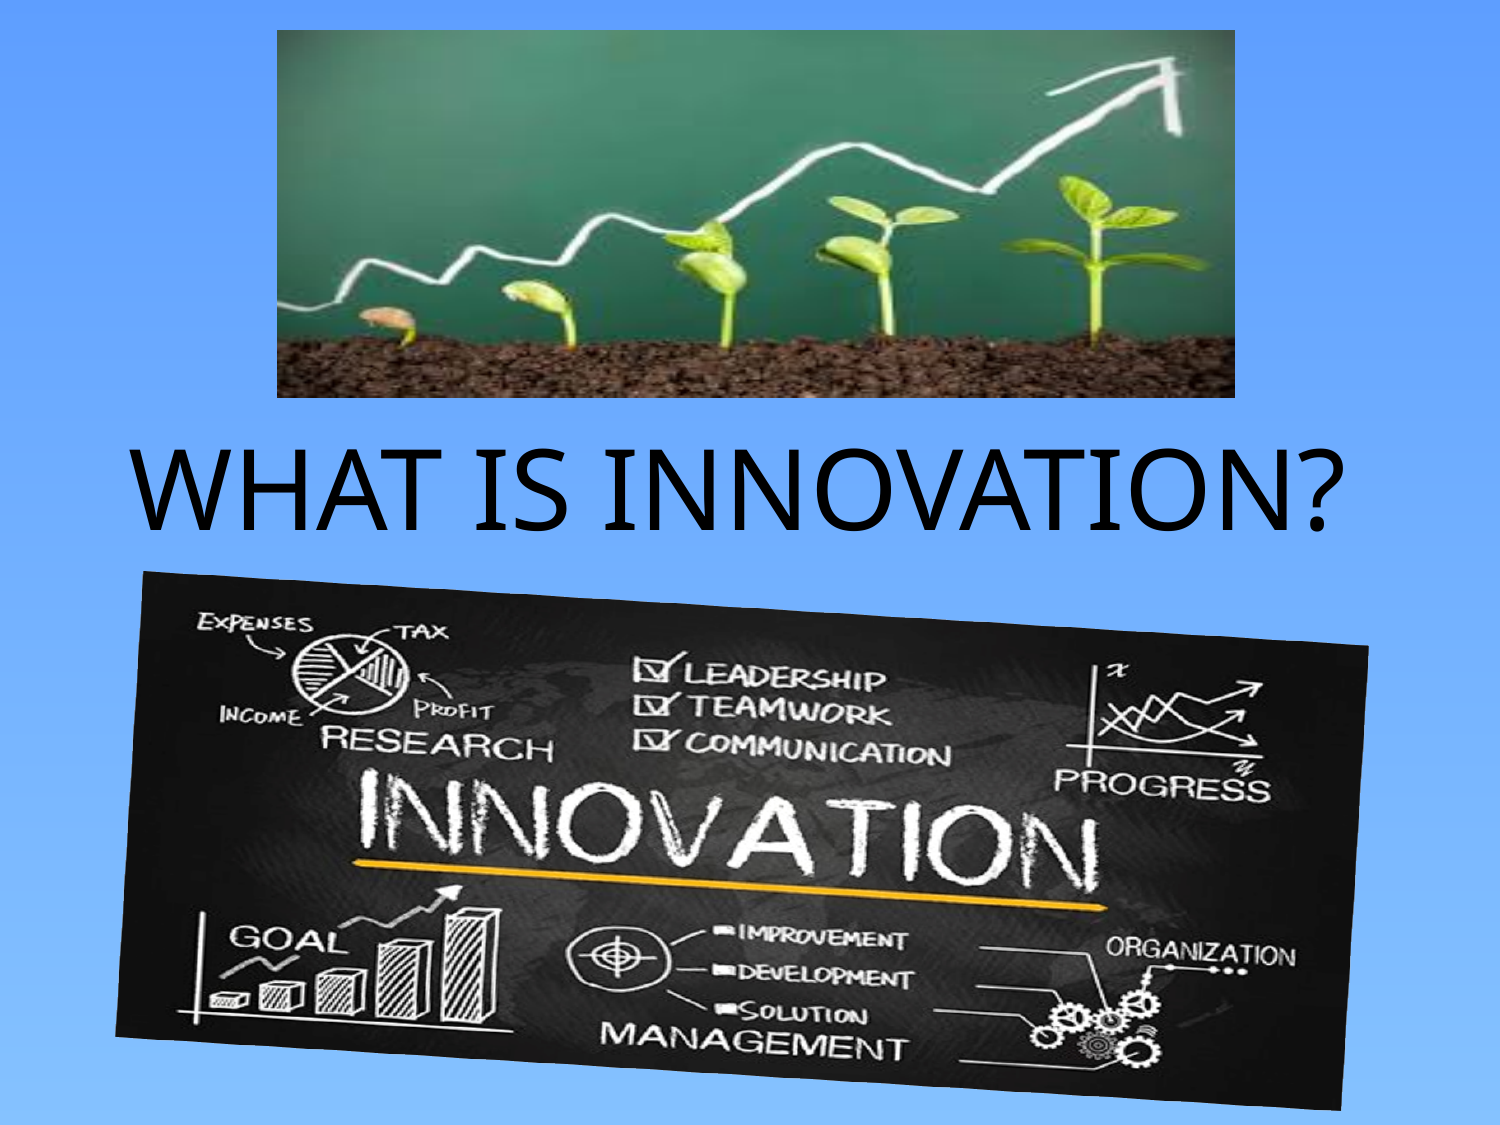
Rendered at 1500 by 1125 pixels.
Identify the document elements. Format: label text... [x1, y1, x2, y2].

picture [116, 571, 1368, 1111]
picture [277, 30, 1235, 398]
title WHAT IS INNOVATION? [100, 432, 1376, 674]
